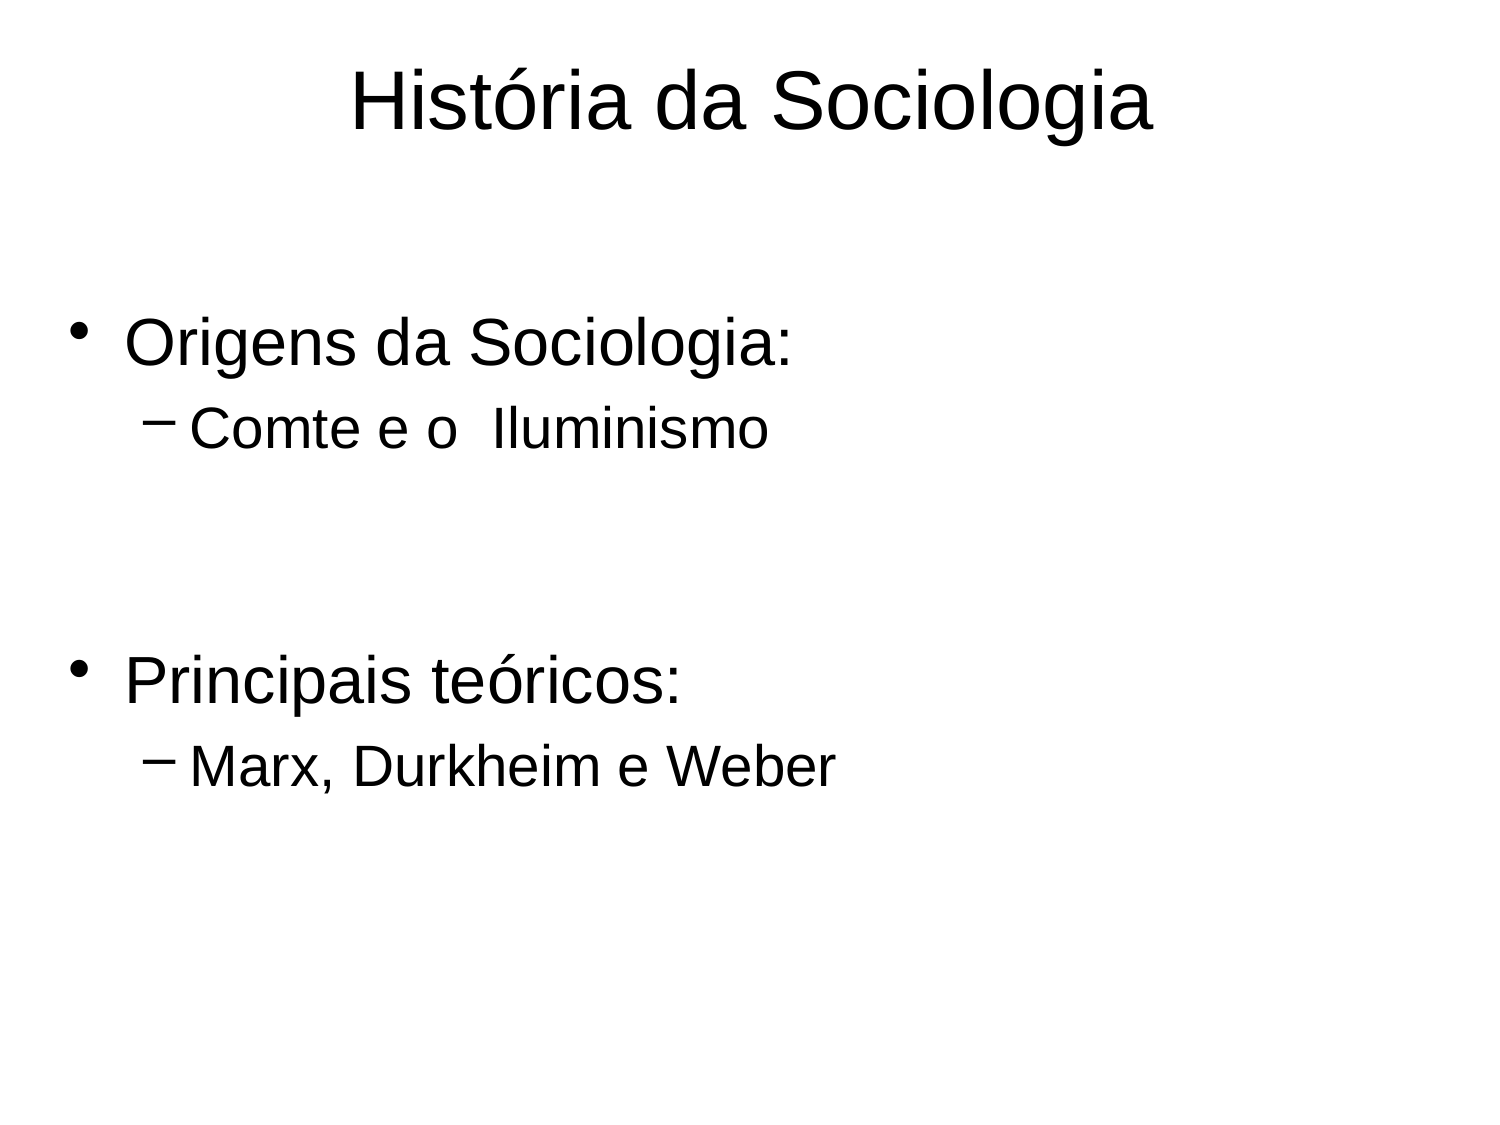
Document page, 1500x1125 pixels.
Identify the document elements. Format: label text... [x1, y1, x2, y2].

list Origens da Sociologia: Comte e o Iluminismo Principais teóricos: Marx, Durkheim e Weber [53, 290, 1471, 1024]
title História da Sociologia [76, 19, 1427, 173]
